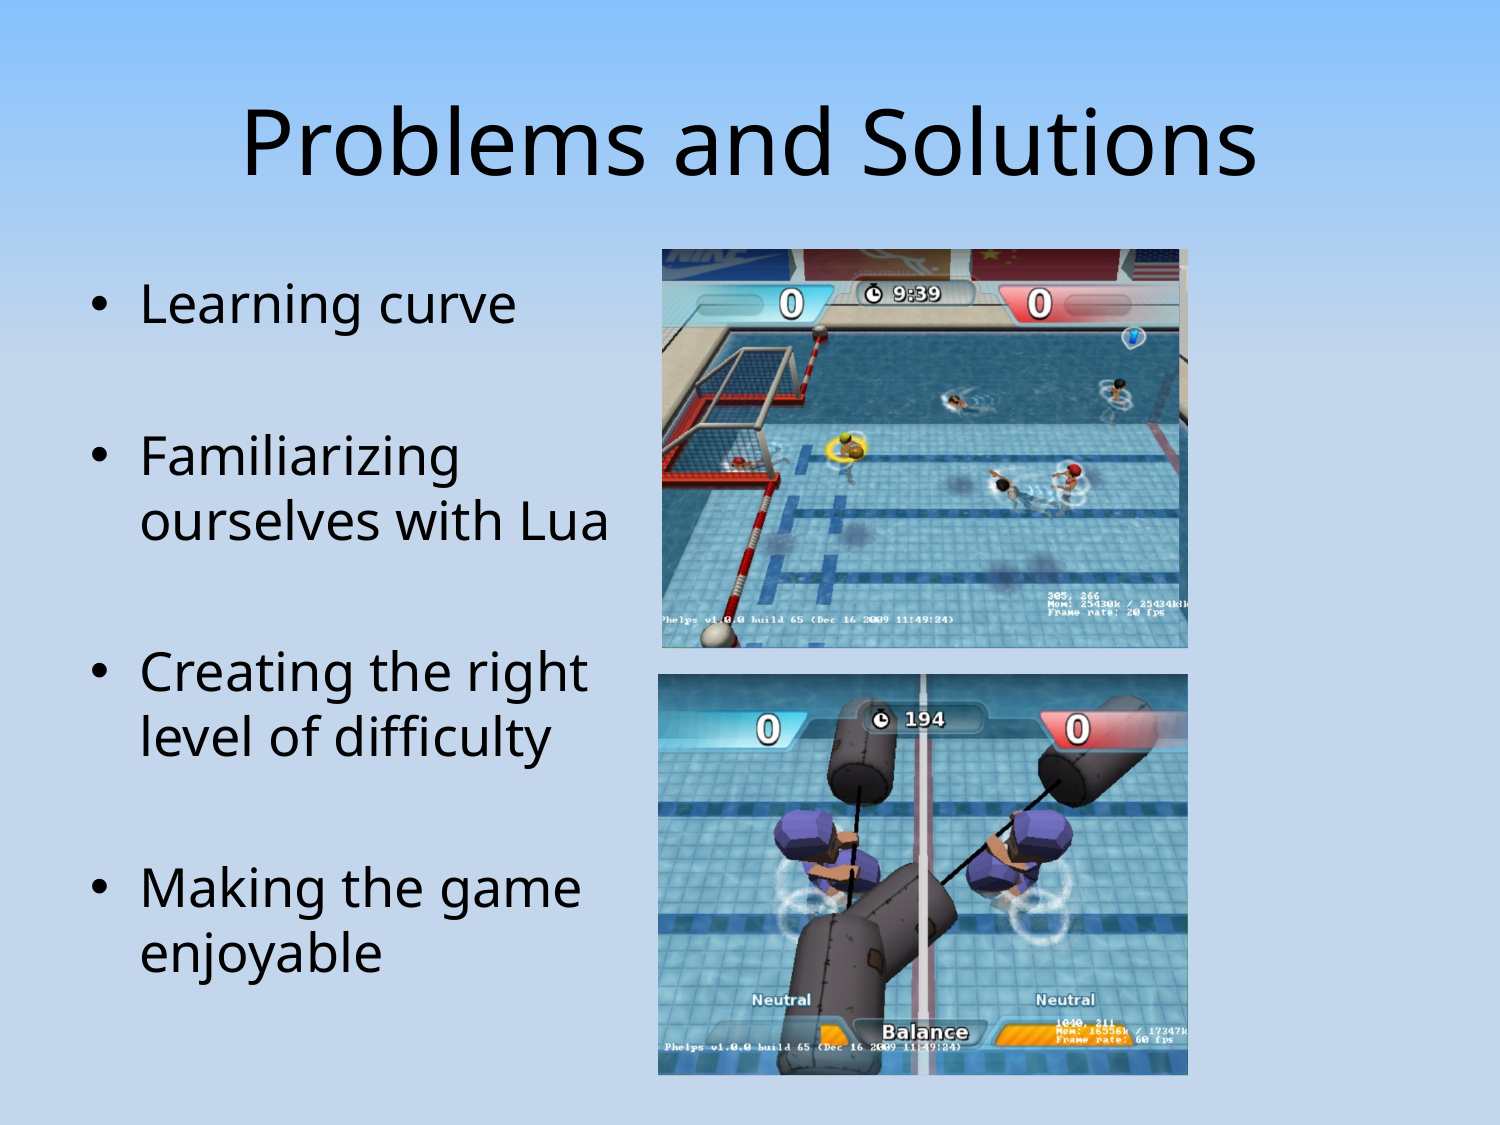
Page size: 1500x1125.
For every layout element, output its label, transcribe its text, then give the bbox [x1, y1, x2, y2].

list Learning curve Familiarizing ourselves with Lua Creating the right level of difficulty Making the game enjoyable [75, 262, 663, 1005]
picture [658, 674, 1188, 1077]
picture [662, 249, 1188, 649]
title Problems and Solutions [75, 45, 1425, 233]
